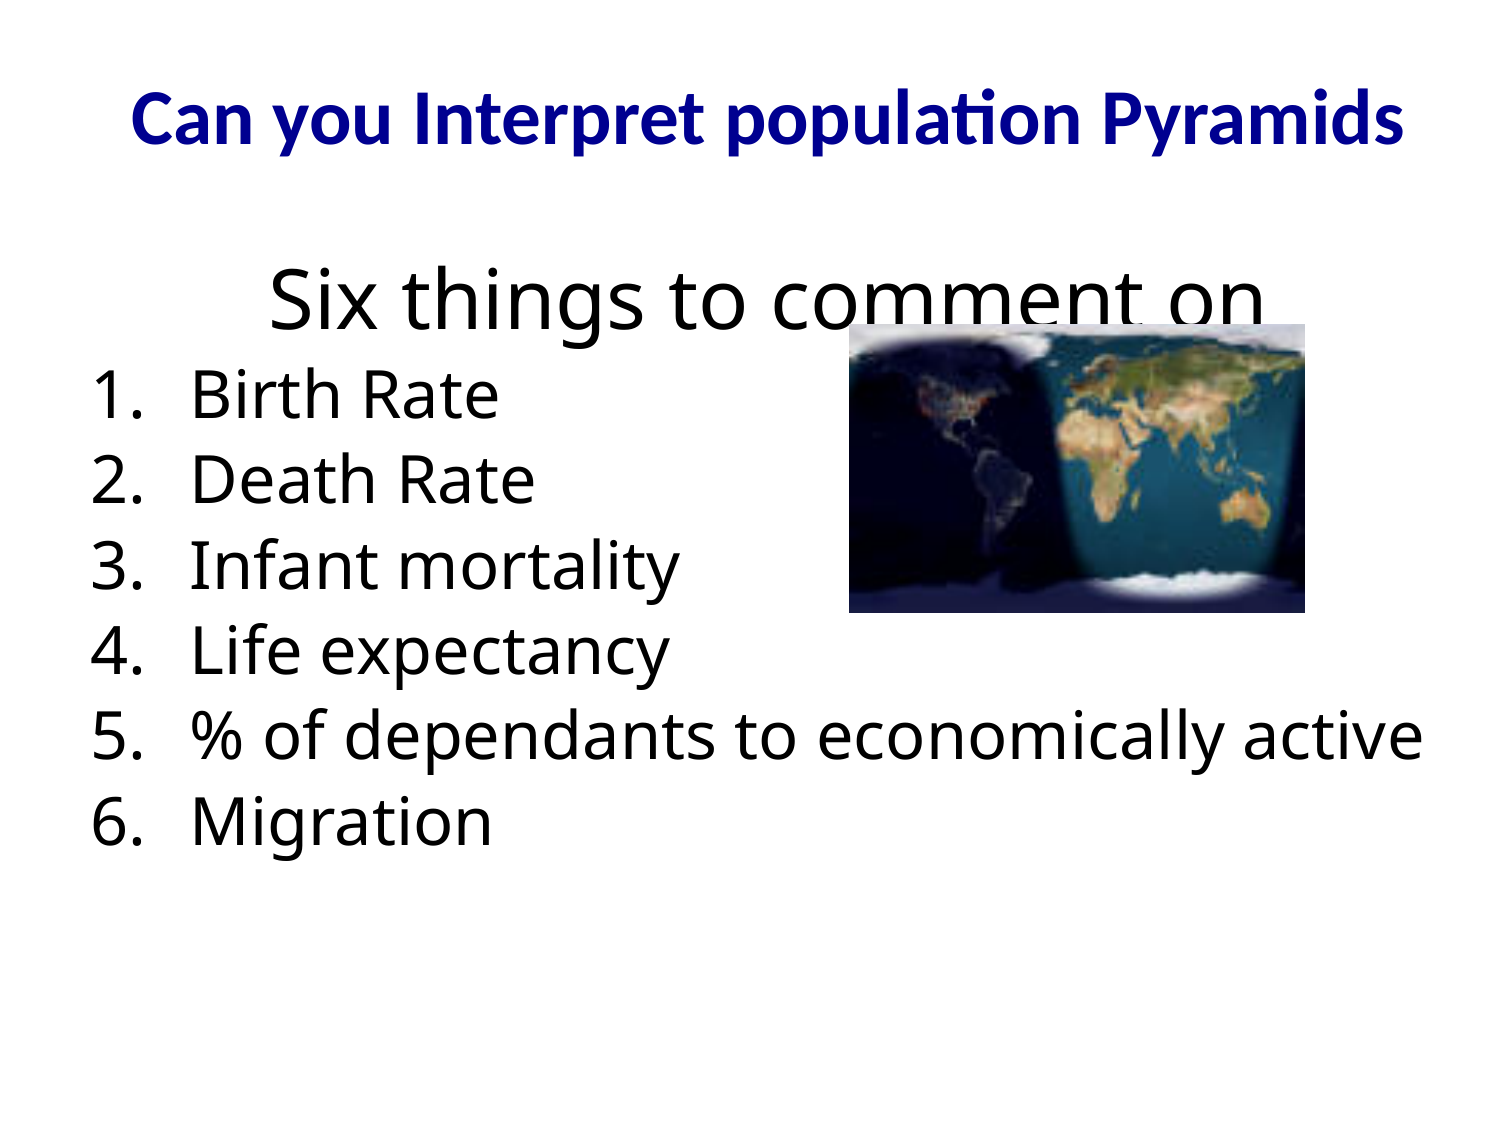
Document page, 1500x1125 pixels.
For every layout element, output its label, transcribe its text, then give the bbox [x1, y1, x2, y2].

title Can you Interpret population Pyramids [75, 37, 1463, 188]
picture [849, 324, 1305, 613]
list Six things to comment on Birth Rate Death Rate Infant mortality Life expectancy % of dependants to economically active Migration [75, 249, 1463, 925]
